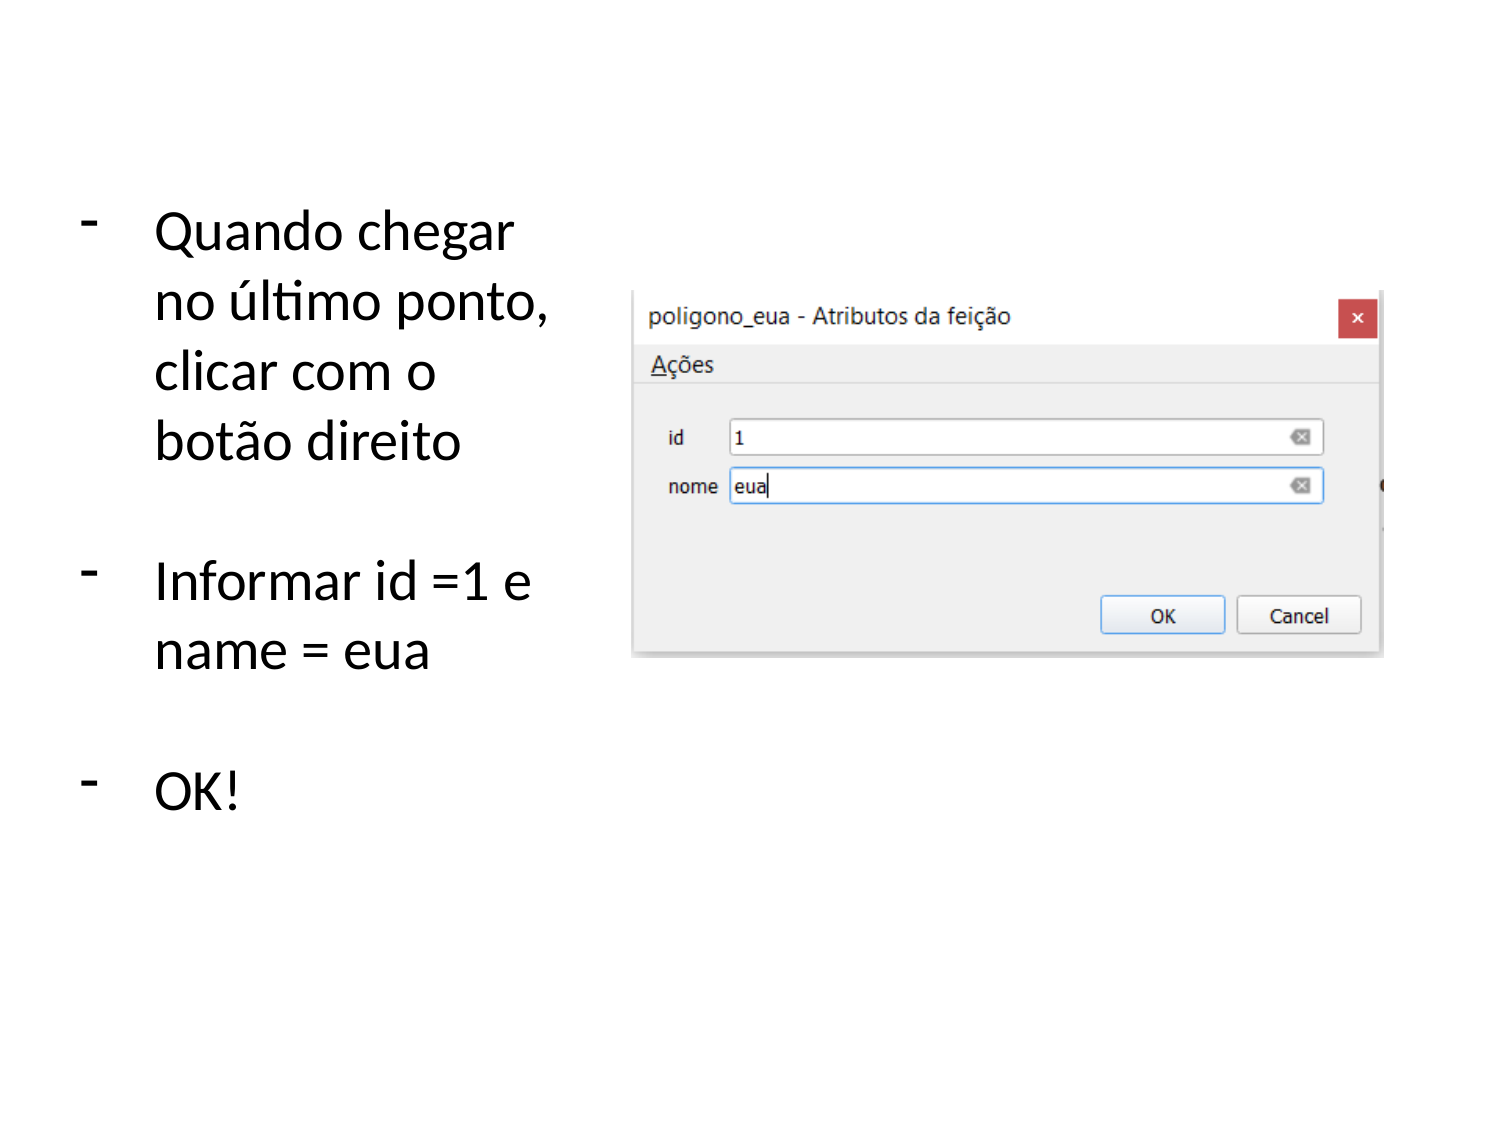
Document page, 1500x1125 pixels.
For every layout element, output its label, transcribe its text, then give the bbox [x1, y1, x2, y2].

picture [631, 290, 1384, 659]
text_box Quando chegar no último ponto, clicar com o botão direito Informar id =1 e name = eua OK! [64, 184, 585, 830]
